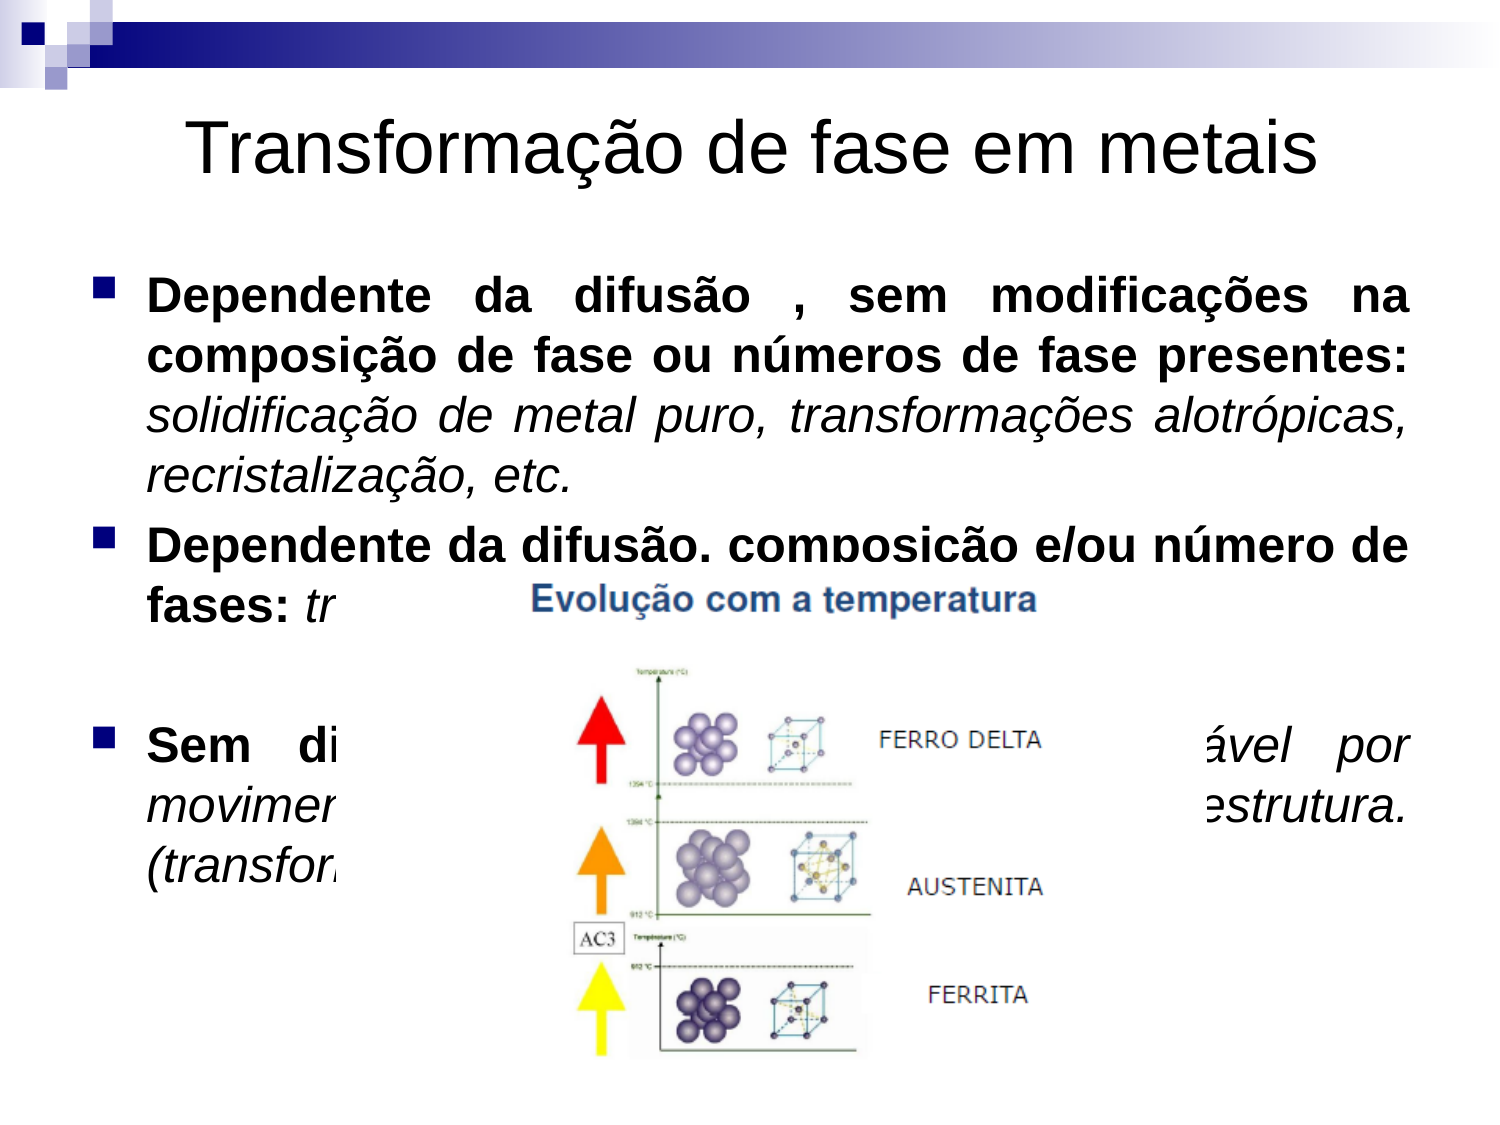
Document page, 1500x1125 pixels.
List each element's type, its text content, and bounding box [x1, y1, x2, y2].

list Dependente da difusão , sem modificações na composição de fase ou números de fase presentes: solidificação de metal puro, transformações alotrópicas, recristalização, etc. Dependente da difusão, composição e/ou número de fases: transformações eutetóides Sem difusão: produz uma fase metaestável por movimentos cooperativos de átomos na estrutura. (transformação martensítica). [74, 255, 1426, 963]
picture [336, 562, 1208, 1091]
title Transformação de fase em metais [76, 30, 1427, 257]
